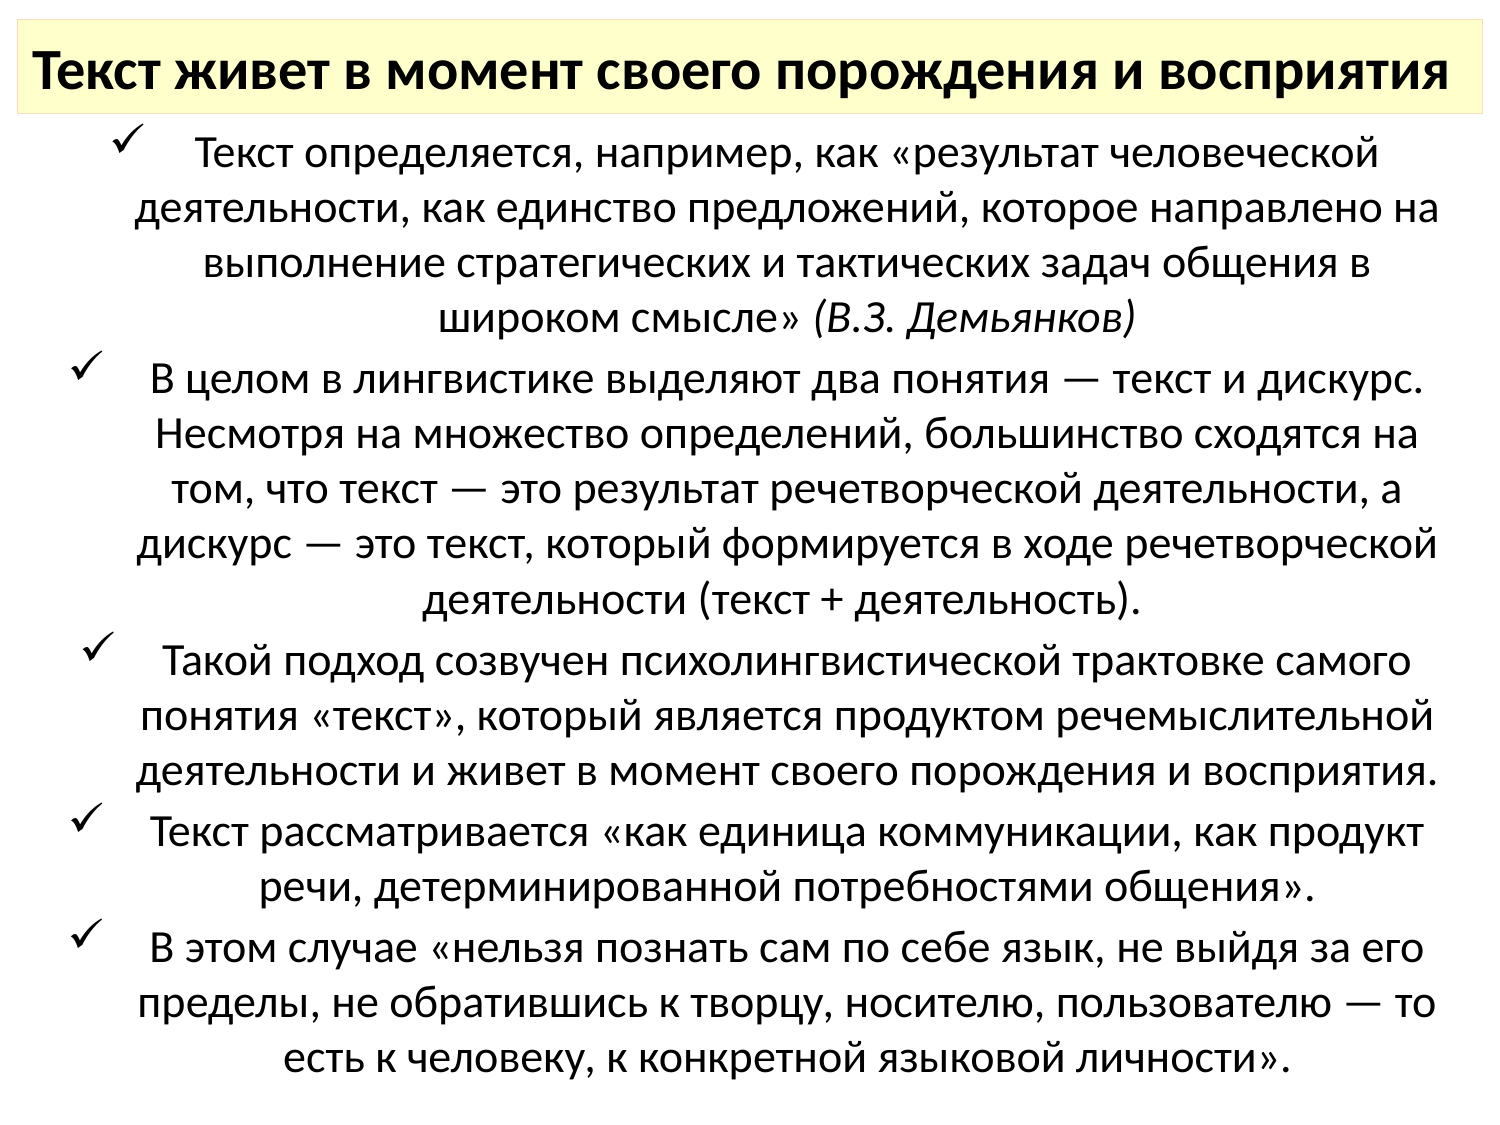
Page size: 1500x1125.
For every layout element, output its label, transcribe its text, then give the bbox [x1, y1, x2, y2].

title Текст живет в момент своего порождения и восприятия [17, 19, 1483, 114]
list Текст определяется, например, как «результат человеческой деятельности, как единство предложений, которое направлено на выполнение стратегических и тактических задач общения в широком смысле» (В.З. Демьянков) В целом в лингвистике выделяют два понятия — текст и дискурс. Несмотря на множество определений, большинство сходятся на том, что текст — это результат речетворческой деятельности, а дискурс — это текст, который формируется в ходе речетворческой деятельности (текст + деятельность). Такой подход созвучен психолингвистической трактовке самого понятия «текст», который является продуктом речемыслительной деятельности и живет в момент своего порождения и восприятия. Текст рассматривается «как единица коммуникации, как продукт речи, детерминированной потребностями общения». В этом случае «нельзя познать сам по себе язык, не выйдя за его пределы, не обратившись к творцу, носителю, пользователю — то есть к человеку, к конкретной языковой личности». [41, 113, 1459, 1125]
